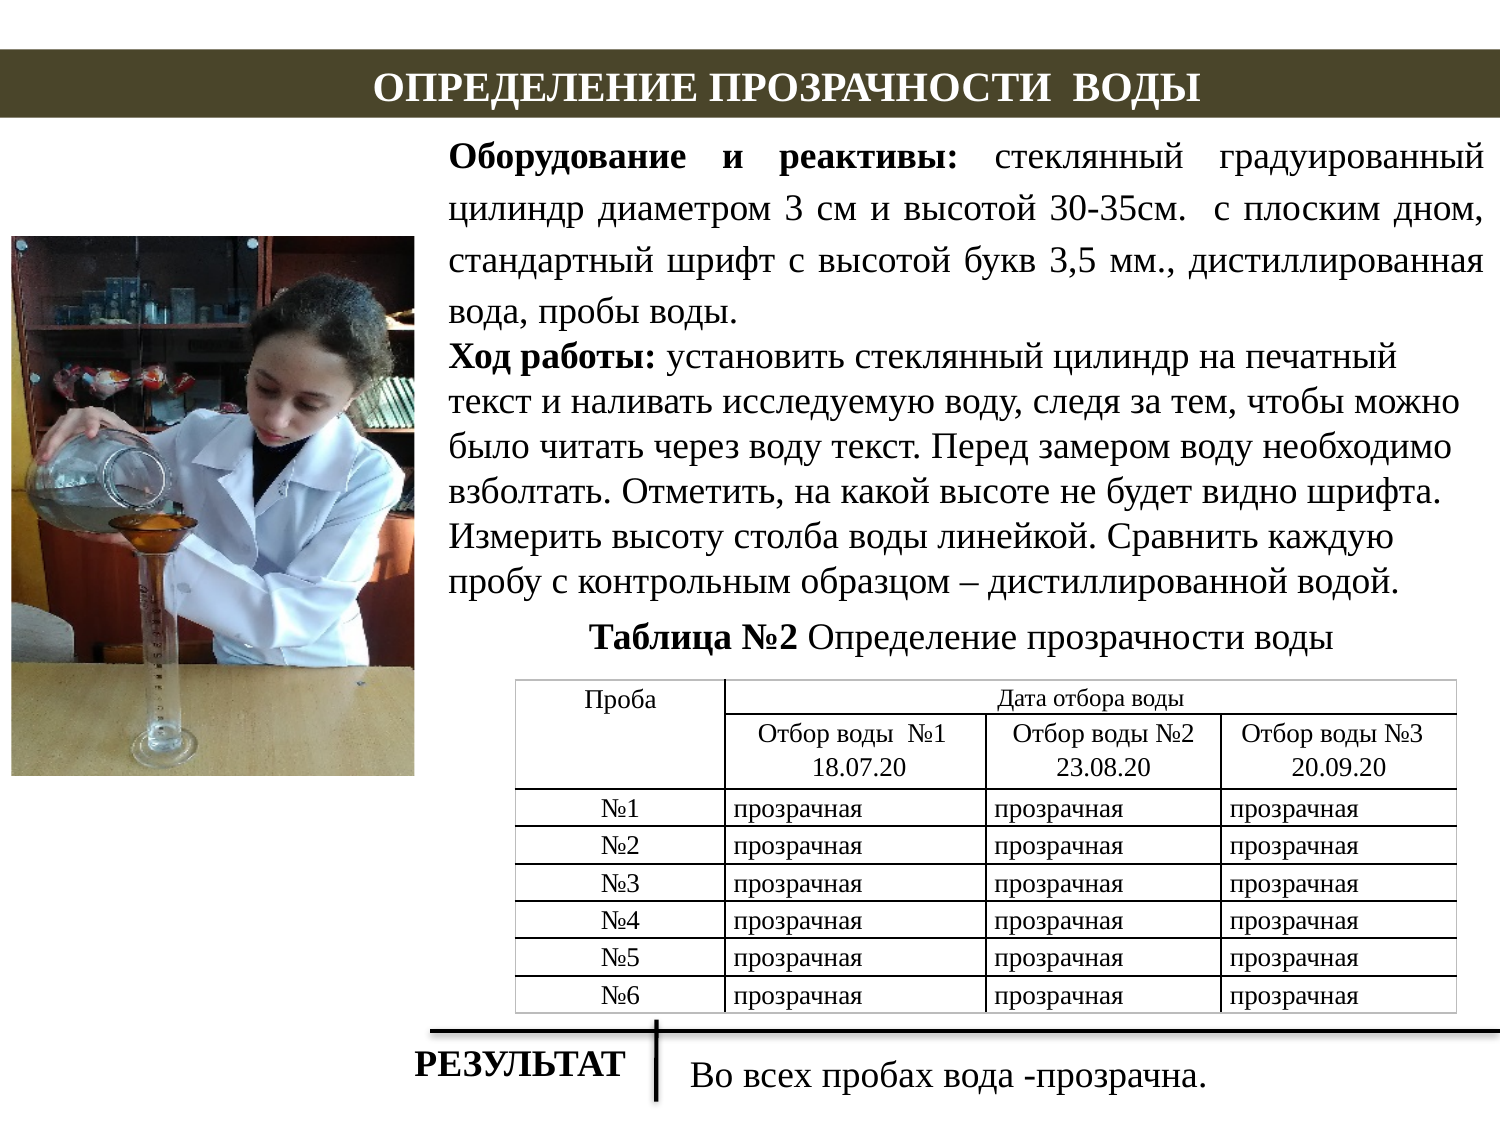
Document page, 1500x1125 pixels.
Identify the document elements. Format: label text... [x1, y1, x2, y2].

table_cell прозрачная [726, 977, 985, 1012]
table_cell прозрачная [1222, 939, 1456, 975]
table_cell №4 [516, 902, 724, 937]
table_header Дата отбора воды [726, 681, 1456, 713]
table_cell прозрачная [726, 790, 985, 825]
table_cell №2 [516, 827, 724, 863]
text_box Таблица №2 Определение прозрачности воды [574, 597, 1458, 665]
table_cell прозрачная [726, 865, 985, 900]
table_cell №6 [516, 977, 724, 1012]
table_cell прозрачная [1222, 865, 1456, 900]
table_cell Отбор воды №3 20.09.20 [1222, 715, 1456, 788]
table_cell прозрачная [987, 827, 1220, 863]
text_box Оборудование и реактивы: стеклянный градуированный цилиндр диаметром 3 см и высотой 30-35см. с плоским дном, стандартный шрифт с высотой букв 3,5 мм., дистиллированная вода, пробы воды. Ход работы: установить стеклянный цилиндр на печатный текст и наливать исследуемую воду, следя за тем, чтобы можно было читать через воду текст. Перед замером воду необходимо взболтать. Отметить, на какой высоте не будет видно шрифта. Измерить высоту столба воды линейкой. Сравнить каждую пробу с контрольным образцом – дистиллированной водой. [433, 117, 1500, 609]
table_cell прозрачная [987, 977, 1220, 1012]
table_cell прозрачная [987, 902, 1220, 937]
picture [11, 235, 415, 776]
table_cell №5 [516, 939, 724, 975]
text_box Во всех пробах вода -прозрачна. [674, 1042, 1500, 1103]
table_cell прозрачная [1222, 977, 1456, 1012]
table_cell прозрачная [726, 939, 985, 975]
table_cell прозрачная [987, 939, 1220, 975]
table_cell прозрачная [1222, 827, 1456, 863]
table_header Проба [516, 681, 724, 788]
text_box РЕЗУЛЬТАТ [399, 1031, 642, 1091]
table_cell №3 [516, 865, 724, 900]
table_cell прозрачная [726, 827, 985, 863]
table_cell прозрачная [987, 790, 1220, 825]
table_cell прозрачная [1222, 790, 1456, 825]
table_cell №1 [516, 790, 724, 825]
table_cell Отбор воды №2 23.08.20 [987, 715, 1220, 788]
table_cell прозрачная [987, 865, 1220, 900]
text_box ОПРЕДЕЛЕНИЕ ПРОЗРАЧНОСТИ ВОДЫ [0, 47, 1500, 120]
table_cell прозрачная [1222, 902, 1456, 937]
table_cell прозрачная [726, 902, 985, 937]
table_cell Отбор воды №1 18.07.20 [726, 715, 985, 788]
